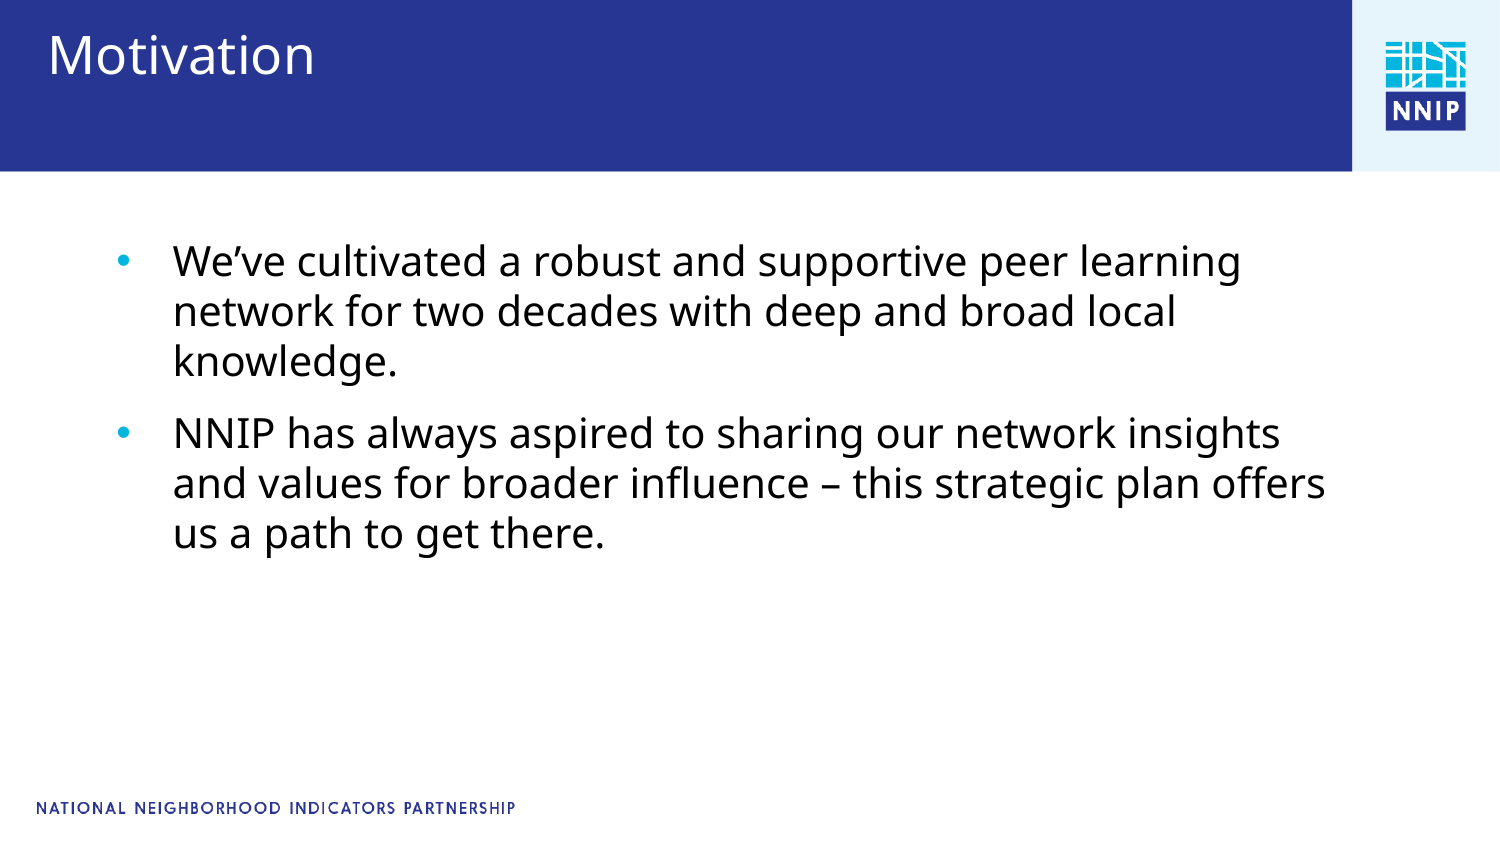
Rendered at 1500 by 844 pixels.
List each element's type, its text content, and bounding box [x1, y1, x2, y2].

picture [0, 0, 1500, 177]
picture [0, 780, 533, 844]
list We’ve cultivated a robust and supportive peer learning network for two decades with deep and broad local knowledge. NNIP has always aspired to sharing our network insights and values for broader influence – this strategic plan offers us a path to get there. [105, 229, 1379, 747]
title Motivation [36, 15, 1310, 147]
